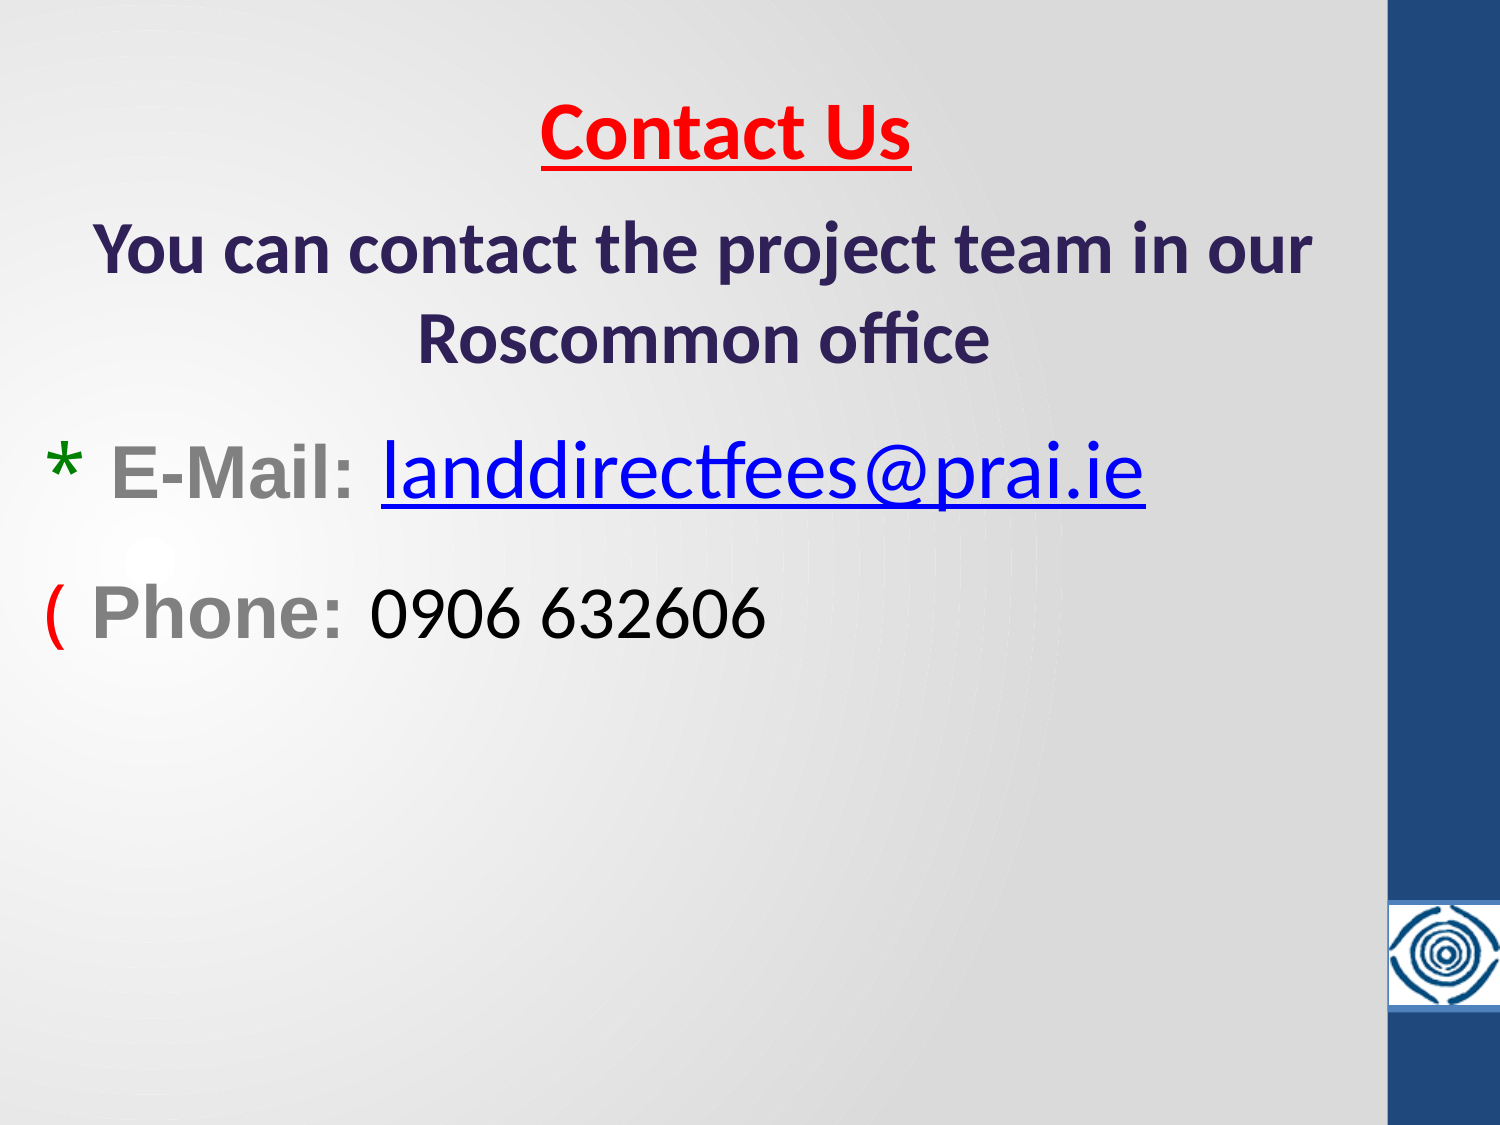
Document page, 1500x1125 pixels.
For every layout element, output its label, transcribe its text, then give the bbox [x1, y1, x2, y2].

picture [1389, 905, 1500, 1005]
text_box Contact Us [41, 69, 1356, 184]
list You can contact the project team in our Roscommon office * E-Mail: landdirectfees@prai.ie ( Phone: 0906 632606 [29, 191, 1380, 782]
